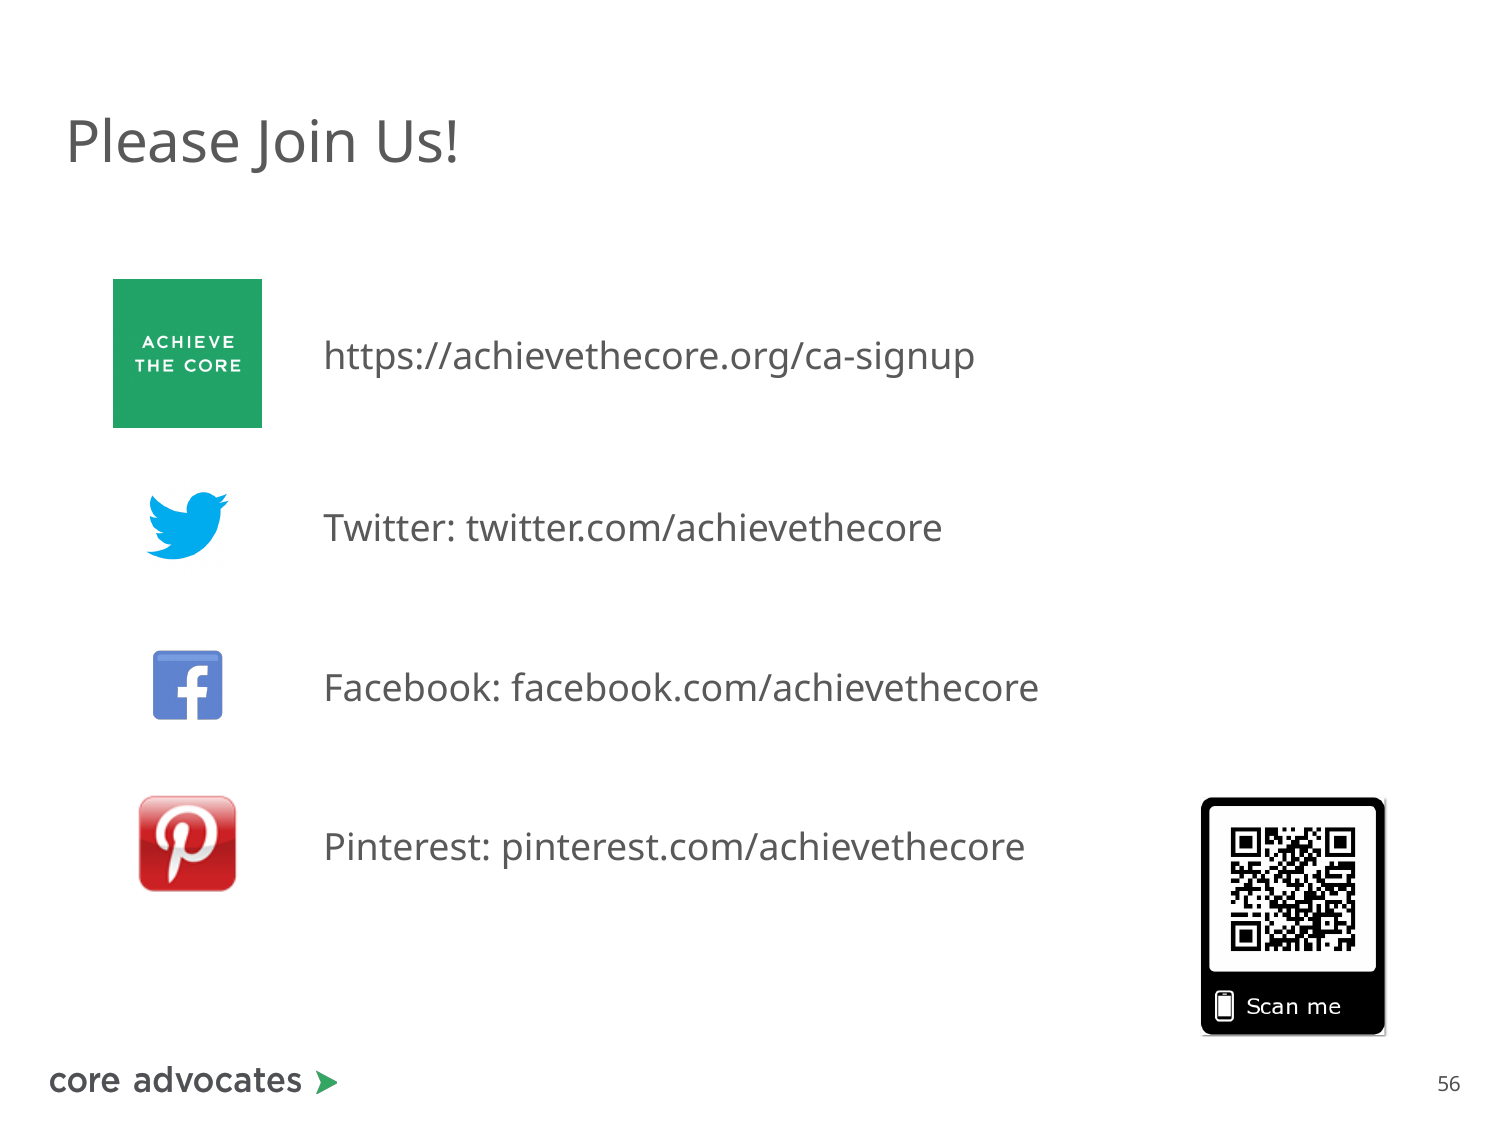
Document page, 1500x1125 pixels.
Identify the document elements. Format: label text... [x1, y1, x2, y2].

text_box Twitter: twitter.com/achievethecore [308, 490, 1142, 562]
picture [50, 1066, 337, 1094]
picture [1199, 792, 1389, 1038]
picture [136, 792, 239, 895]
text_box https://achievethecore.org/ca-signup [308, 317, 1142, 390]
picture [113, 279, 262, 428]
text_box Pinterest: pinterest.com/achievethecore [308, 808, 1142, 881]
text_box Facebook: facebook.com/achievethecore [308, 649, 1142, 721]
picture [135, 474, 239, 578]
title Please Join Us! [50, 45, 1457, 233]
picture [126, 623, 249, 747]
